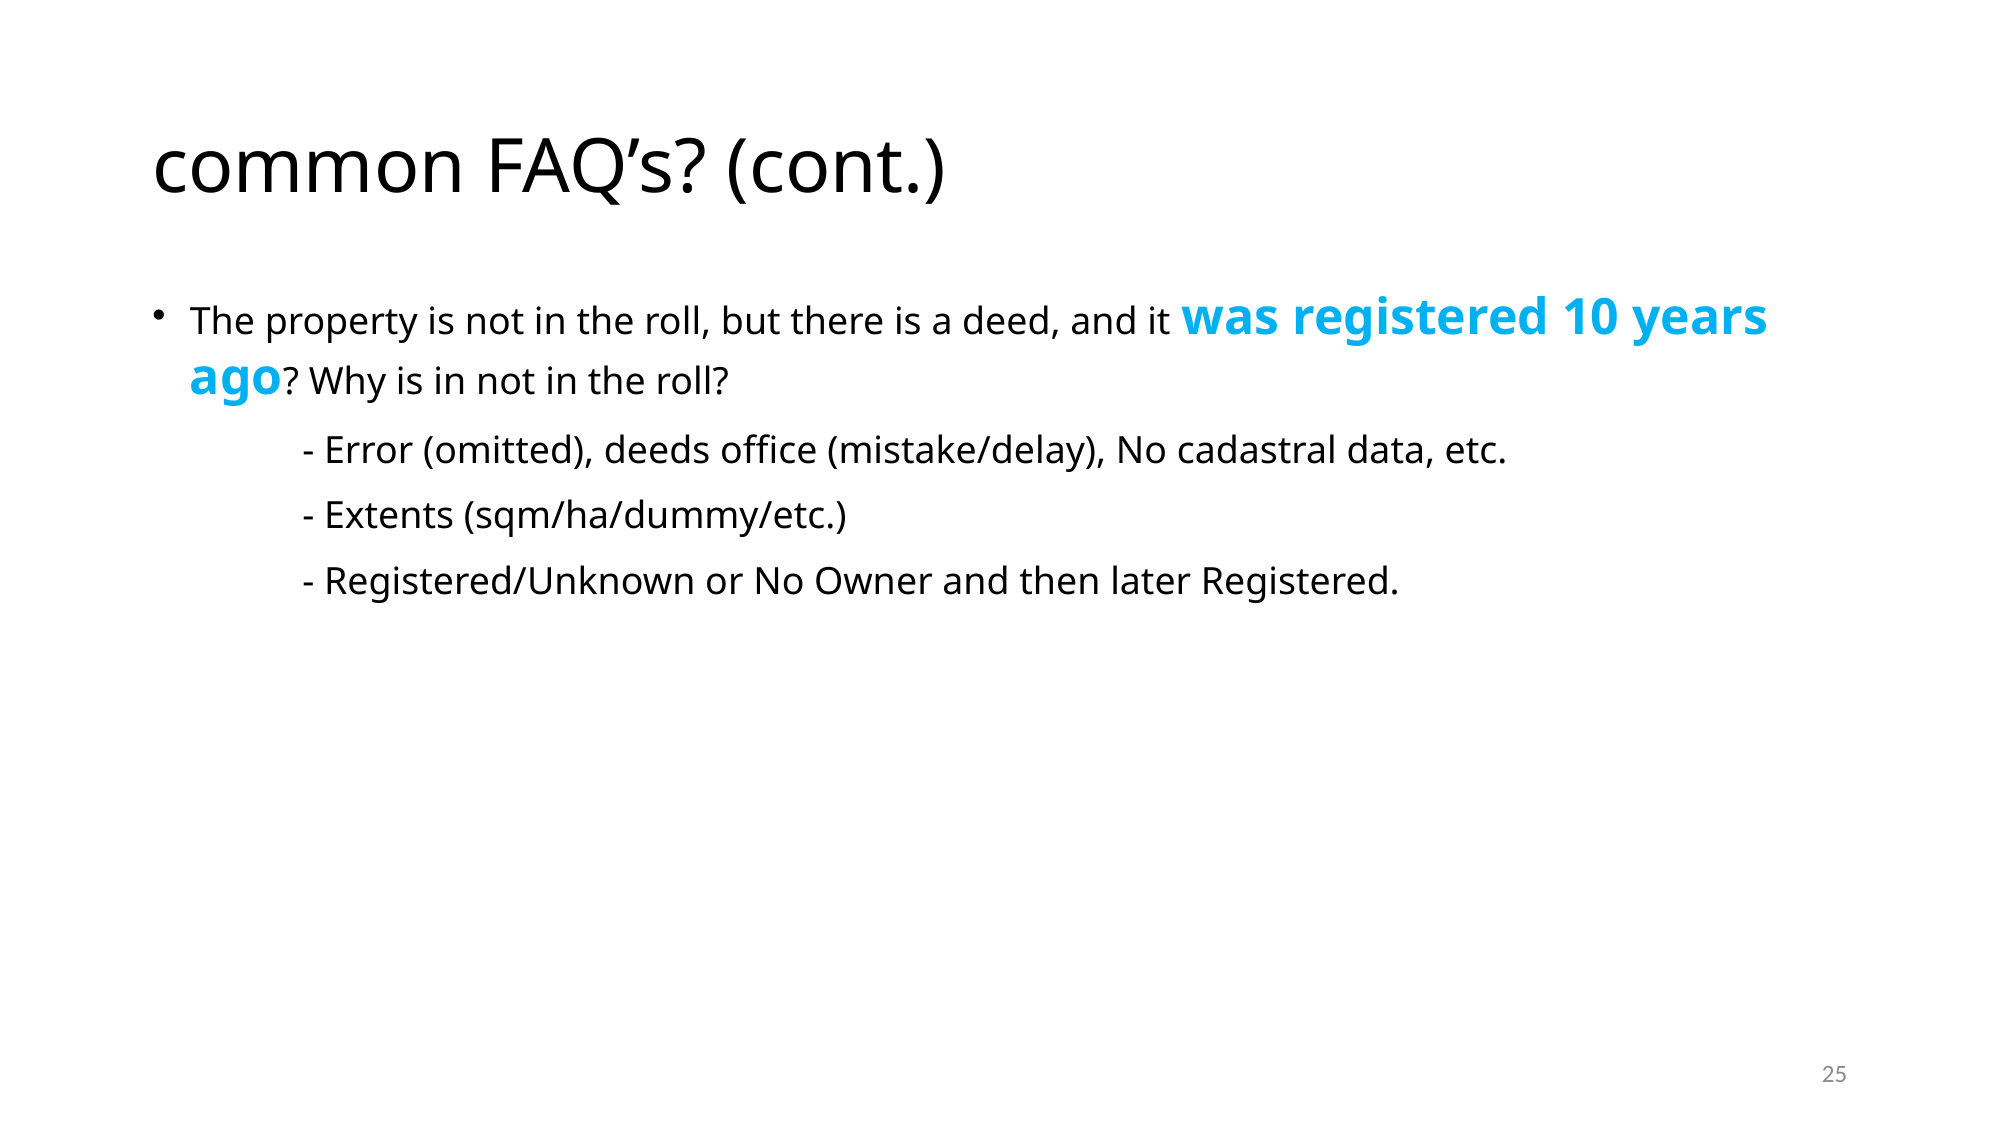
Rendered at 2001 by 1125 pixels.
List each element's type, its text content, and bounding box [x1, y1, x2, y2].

title common FAQ’s? (cont.) [137, 59, 1863, 277]
slide_number 25 [1412, 1042, 1863, 1103]
list The property is not in the roll, but there is a deed, and it was registered 10 years ago? Why is in not in the roll? - Error (omitted), deeds office (mistake/delay), No cadastral data, etc. - Extents (sqm/ha/dummy/etc.) - Registered/Unknown or No Owner and then later Registered. [137, 277, 1863, 1014]
